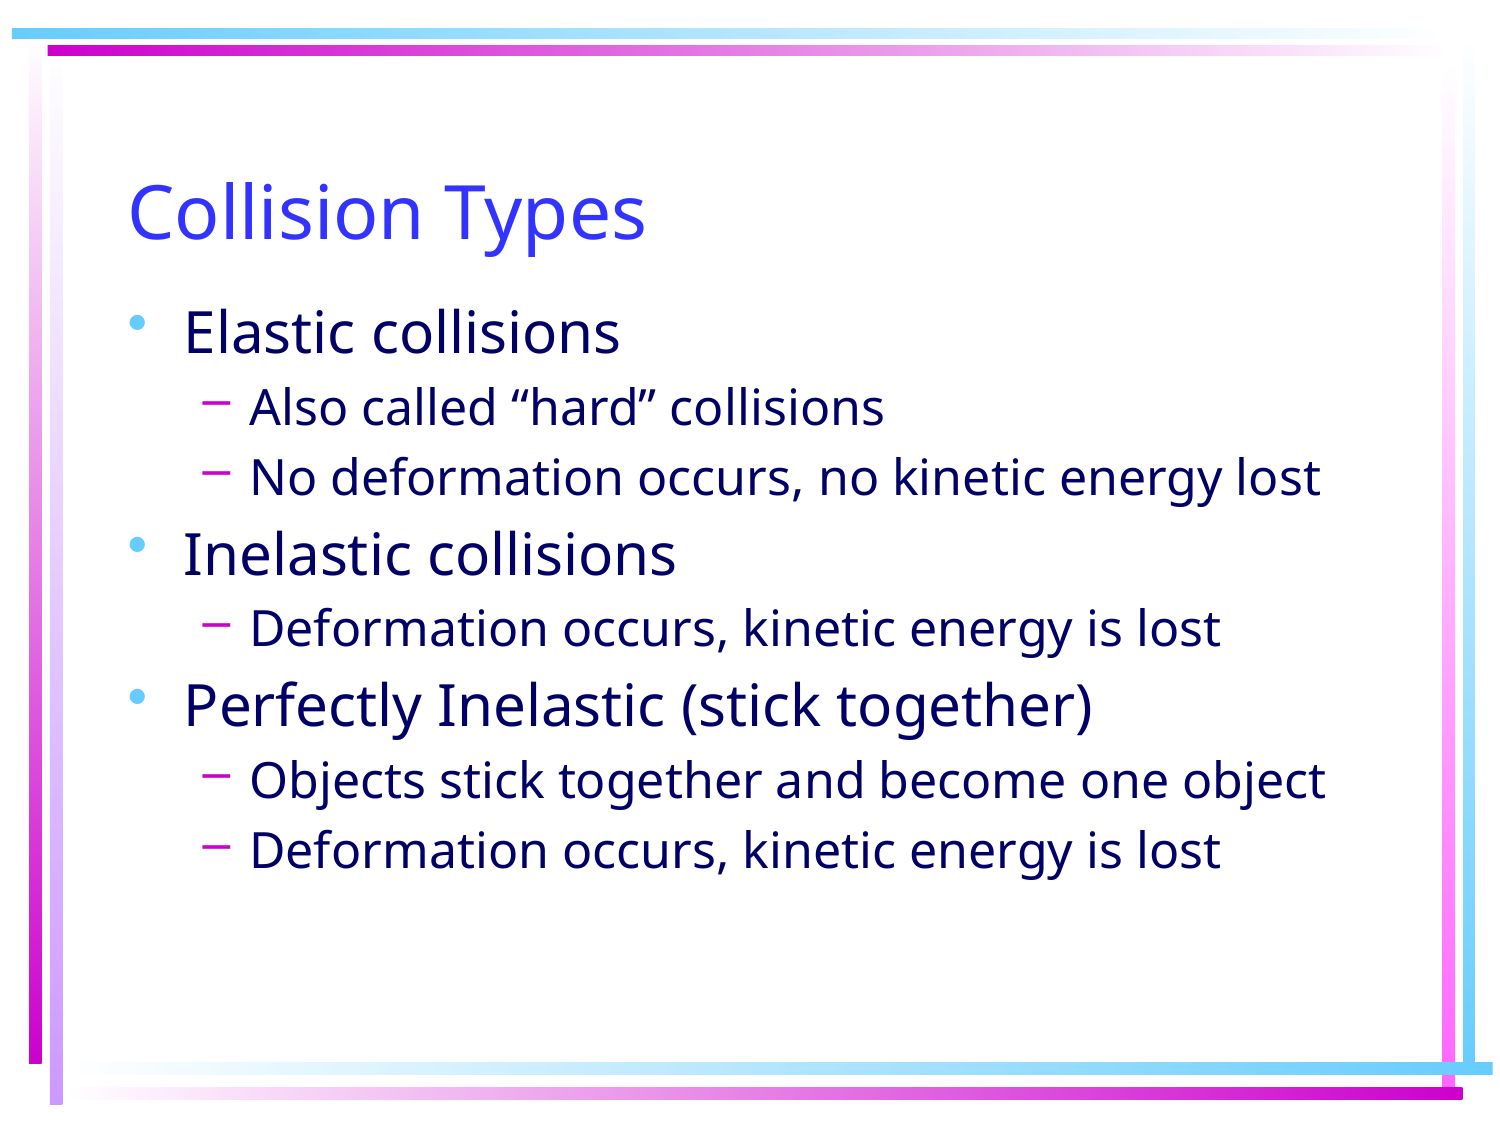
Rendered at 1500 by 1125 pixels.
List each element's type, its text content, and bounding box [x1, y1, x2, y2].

title Collision Types [112, 99, 1388, 263]
list Elastic collisions Also called “hard” collisions No deformation occurs, no kinetic energy lost Inelastic collisions Deformation occurs, kinetic energy is lost Perfectly Inelastic (stick together) Objects stick together and become one object Deformation occurs, kinetic energy is lost [112, 287, 1388, 975]
